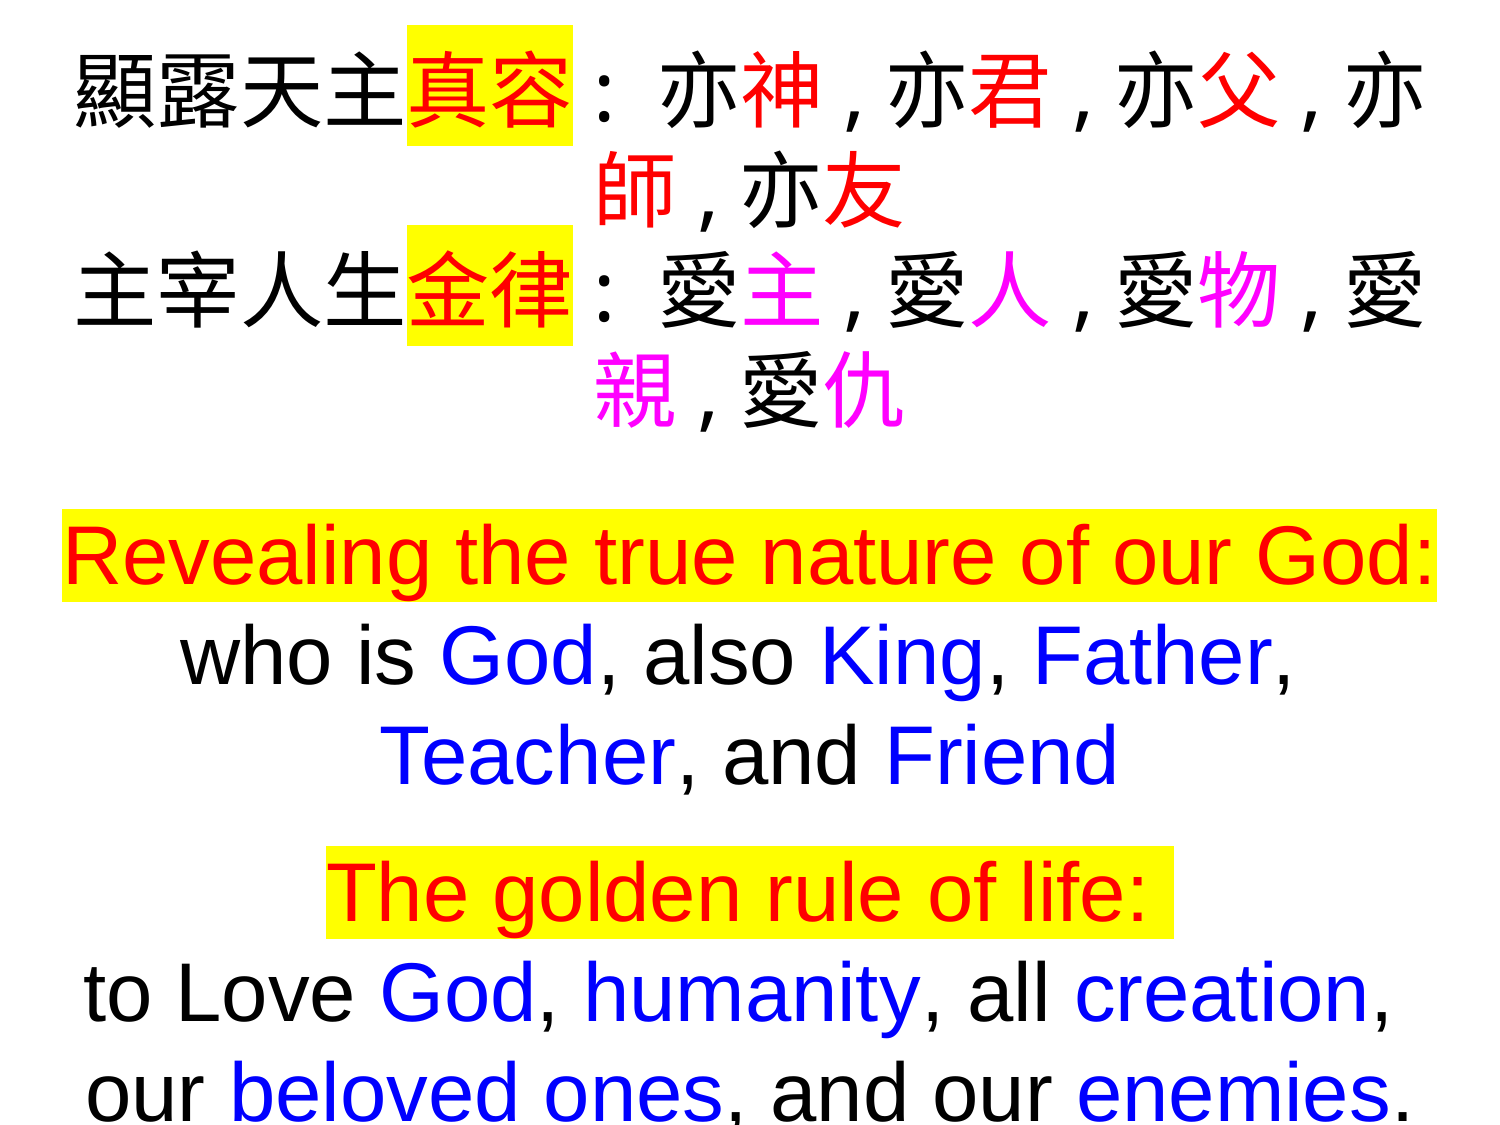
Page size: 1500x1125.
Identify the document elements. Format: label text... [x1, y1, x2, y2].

subtitle 顯露天主真容: 亦神,亦君,亦父,亦師,亦友 主宰人生金律: 愛主,愛人,愛物,愛親,愛仇 Revealing the true nature of our God: who is God, also King, Father, Teacher, and Friend The golden rule of life: to Love God, humanity, all creation, our beloved ones, and our enemies. [0, 30, 1500, 1106]
